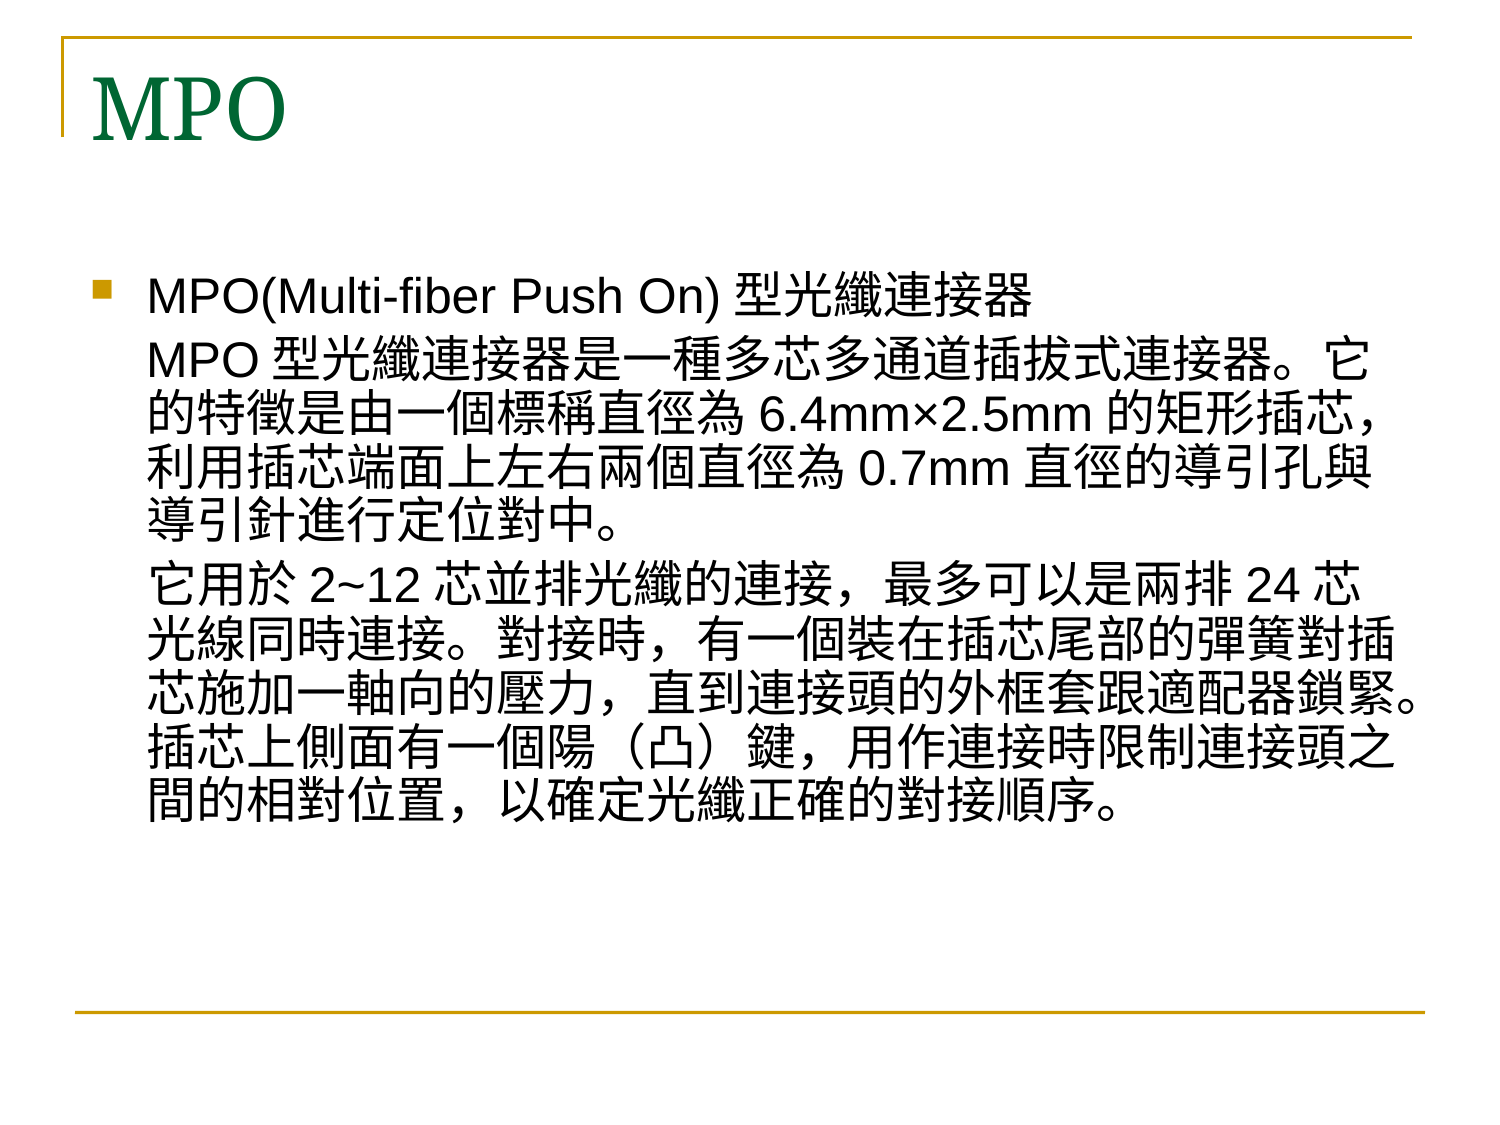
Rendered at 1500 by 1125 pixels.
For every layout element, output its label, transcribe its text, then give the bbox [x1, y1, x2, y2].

title MPO [74, 45, 1426, 233]
list MPO(Multi-fiber Push On)型光纖連接器 MPO型光纖連接器是一種多芯多通道插拔式連接器。它的特徵是由一個標稱直徑為6.4mm×2.5mm的矩形插芯，利用插芯端面上左右兩個直徑為0.7mm直徑的導引孔與導引針進行定位對中。 它用於2~12芯並排光纖的連接，最多可以是兩排24芯光線同時連接。對接時，有一個裝在插芯尾部的彈簧對插芯施加一軸向的壓力，直到連接頭的外框套跟適配器鎖緊。插芯上側面有一個陽（凸）鍵，用作連接時限制連接頭之間的相對位置，以確定光纖正確的對接順序。 [74, 262, 1426, 901]
